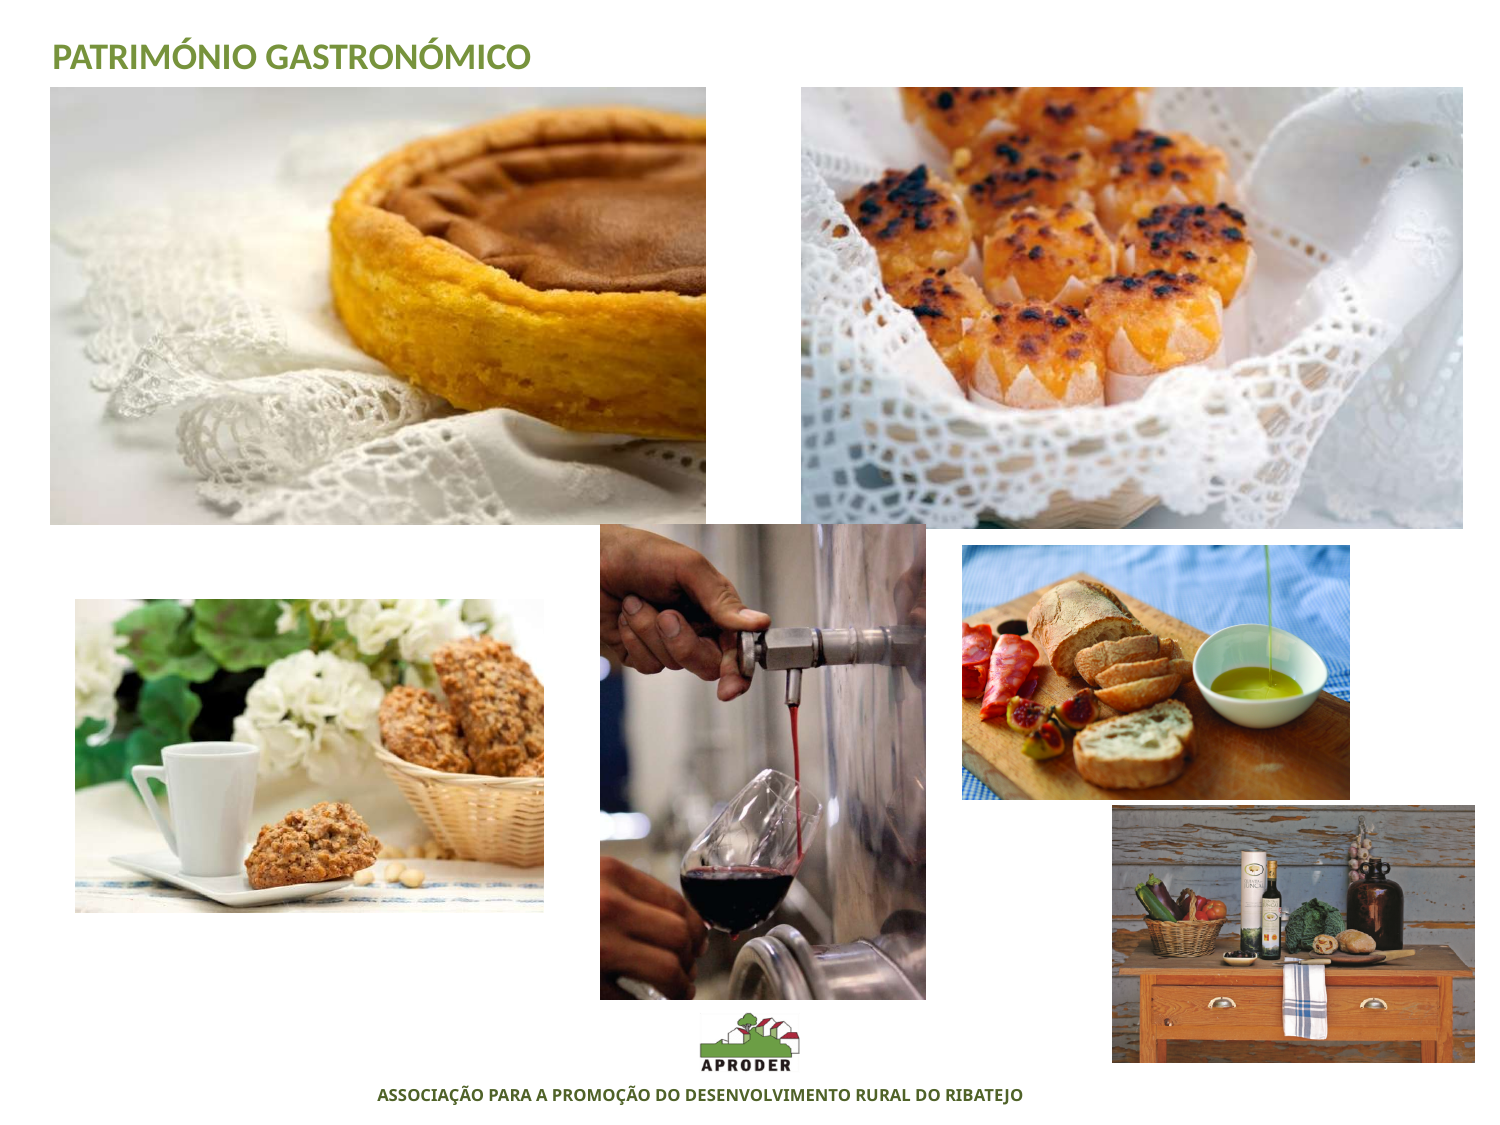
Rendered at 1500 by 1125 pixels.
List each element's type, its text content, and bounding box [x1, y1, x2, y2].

text_box ASSOCIAÇÃO PARA A PROMOÇÃO DO DESENVOLVIMENTO RURAL DO RIBATEJO [362, 1077, 1138, 1112]
picture [49, 87, 1463, 1001]
picture [699, 1012, 801, 1073]
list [74, 599, 544, 913]
picture [962, 544, 1351, 801]
text_box PATRIMÓNIO GASTRONÓMICO [37, 24, 775, 85]
picture [1112, 805, 1476, 1063]
